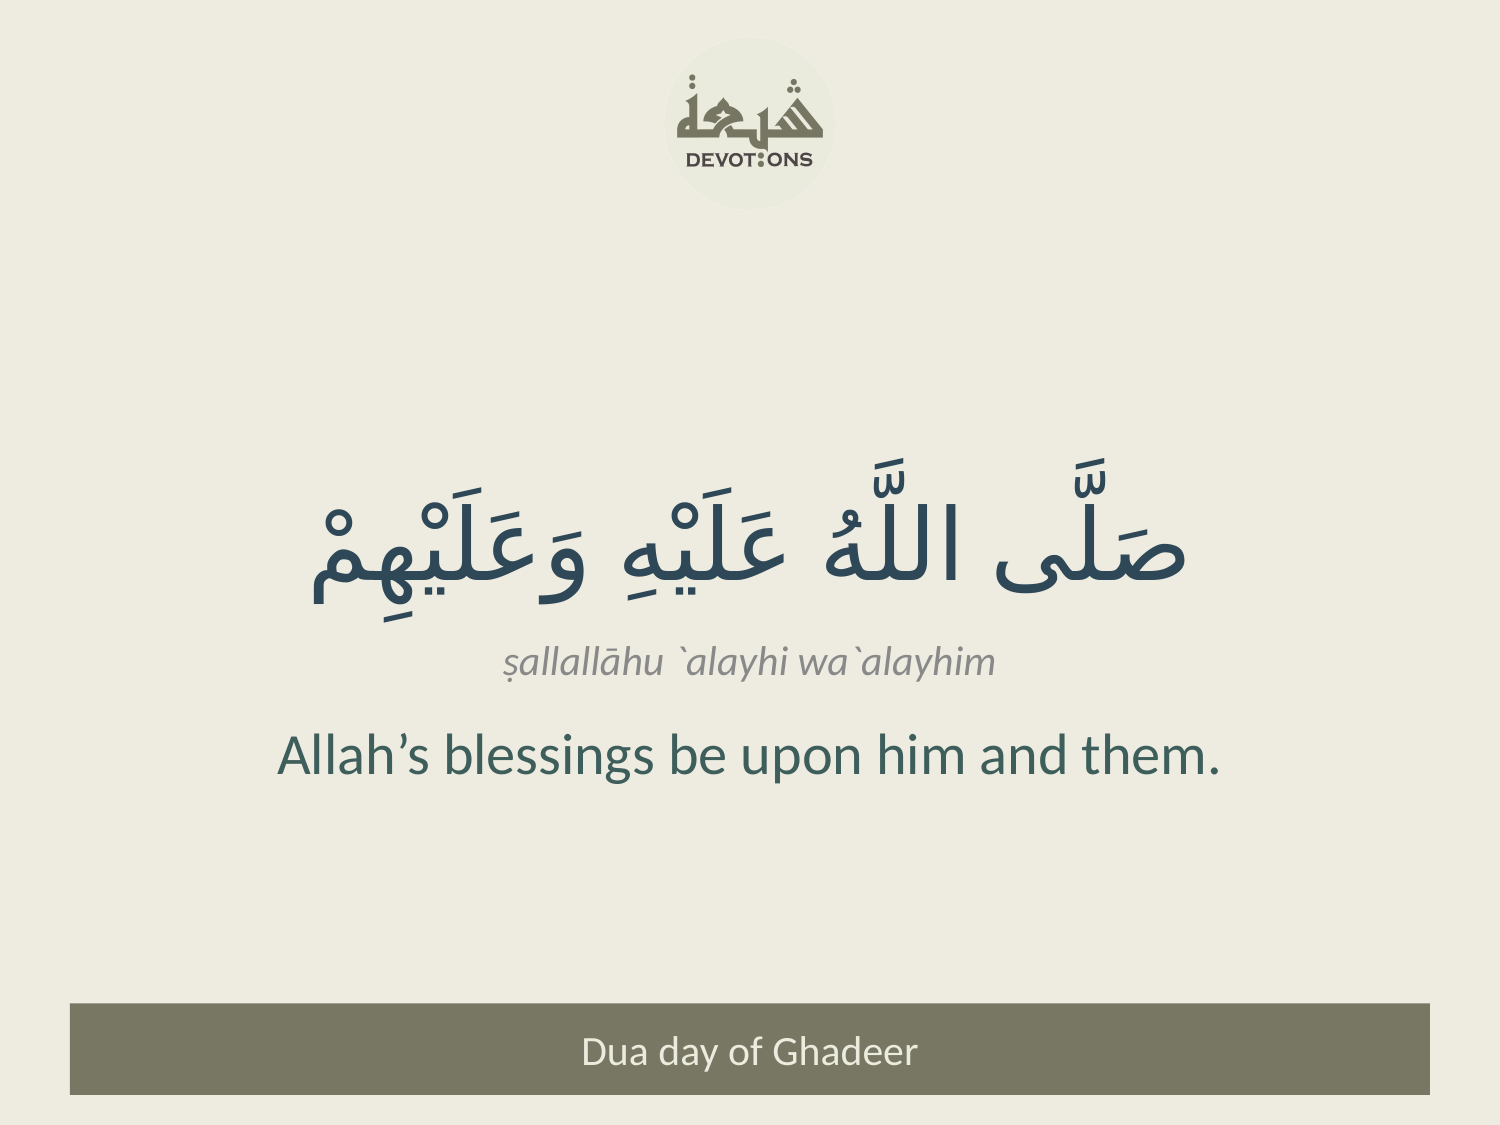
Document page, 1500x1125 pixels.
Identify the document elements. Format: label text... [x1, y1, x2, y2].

list صَلَّى اللَّهُ عَلَيْهِ وَعَلَيْهِمْ ṣallallāhu `alayhi wa`alayhim Allah’s blessings be upon him and them. [69, 203, 1430, 1003]
list Dua day of Ghadeer [69, 1003, 1430, 1095]
picture [656, 29, 844, 203]
